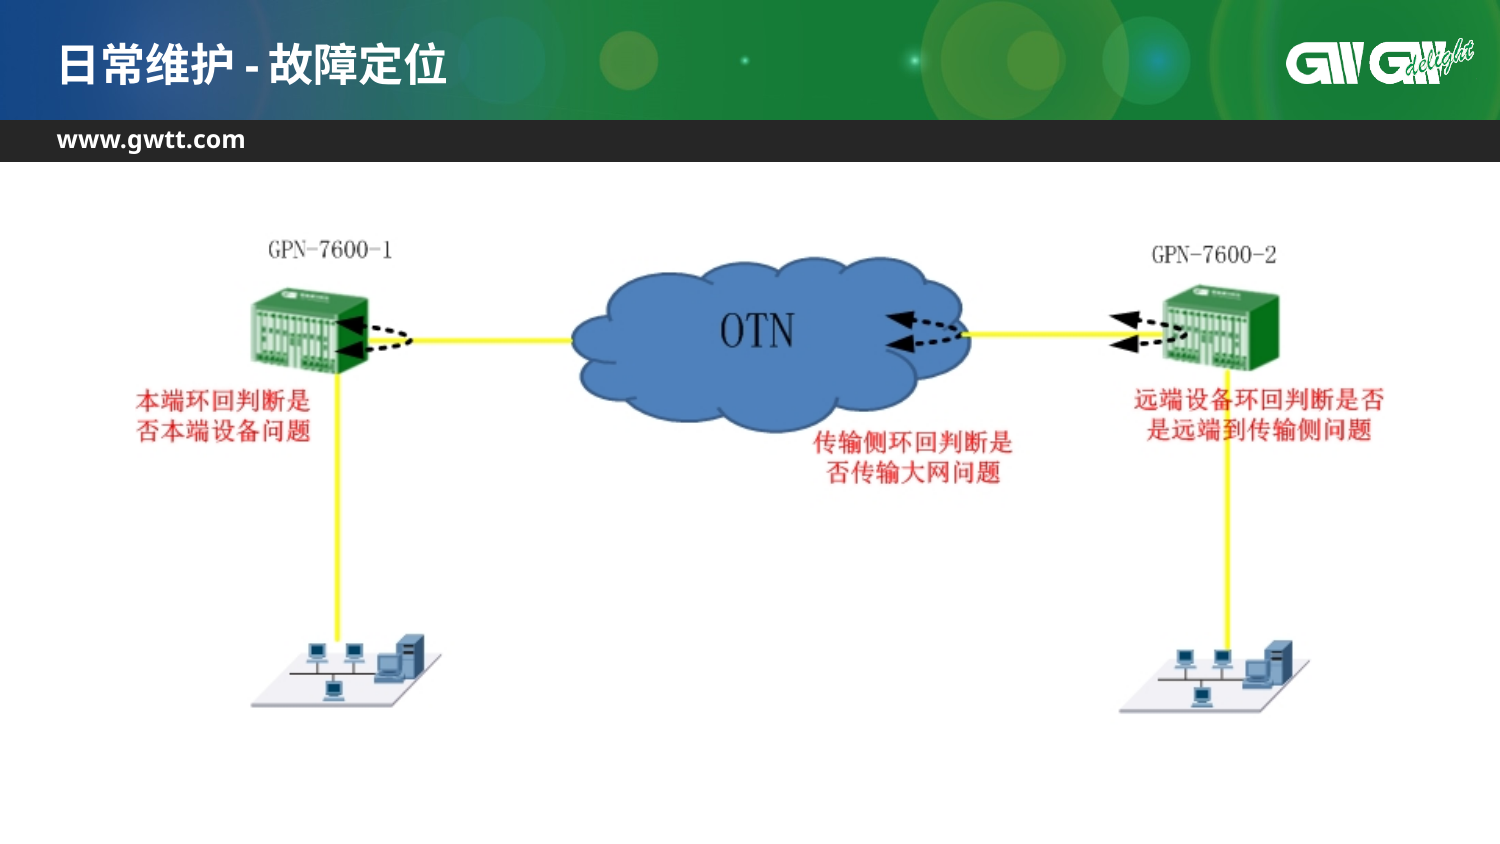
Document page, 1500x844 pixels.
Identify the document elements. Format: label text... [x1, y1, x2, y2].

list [135, 232, 1385, 726]
title 日常维护-故障定位 [40, 28, 1270, 98]
picture [0, 0, 1500, 120]
